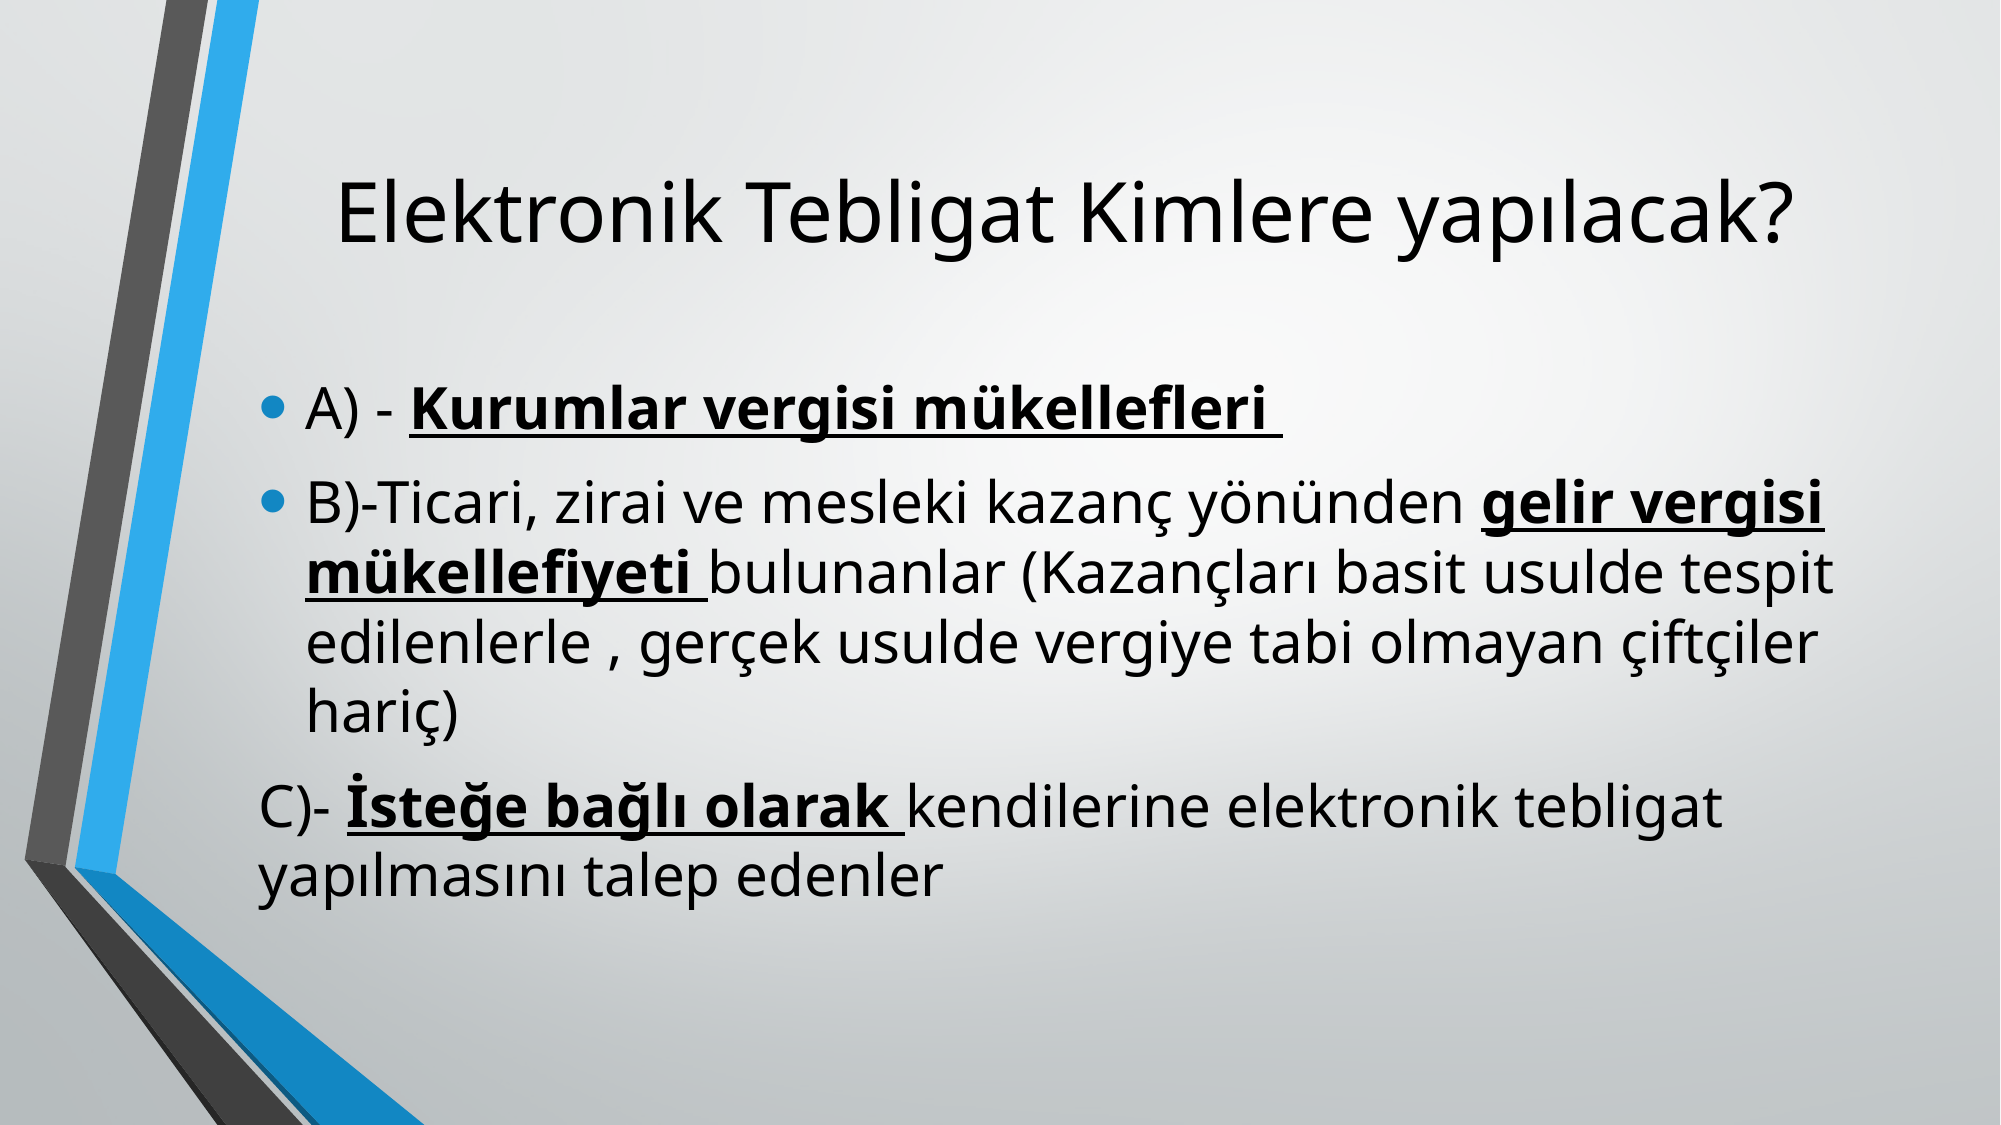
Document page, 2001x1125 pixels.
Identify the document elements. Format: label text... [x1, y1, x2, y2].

title Elektronik Tebligat Kimlere yapılacak? [243, 112, 1887, 307]
list A) - Kurumlar vergisi mükellefleri B)-Ticari, zirai ve mesleki kazanç yönünden gelir vergisi mükellefiyeti bulunanlar (Kazançları basit usulde tespit edilenlerle , gerçek usulde vergiye tabi olmayan çiftçiler hariç) C)- İsteğe bağlı olarak kendilerine elektronik tebligat yapılmasını talep edenler [243, 329, 1887, 950]
